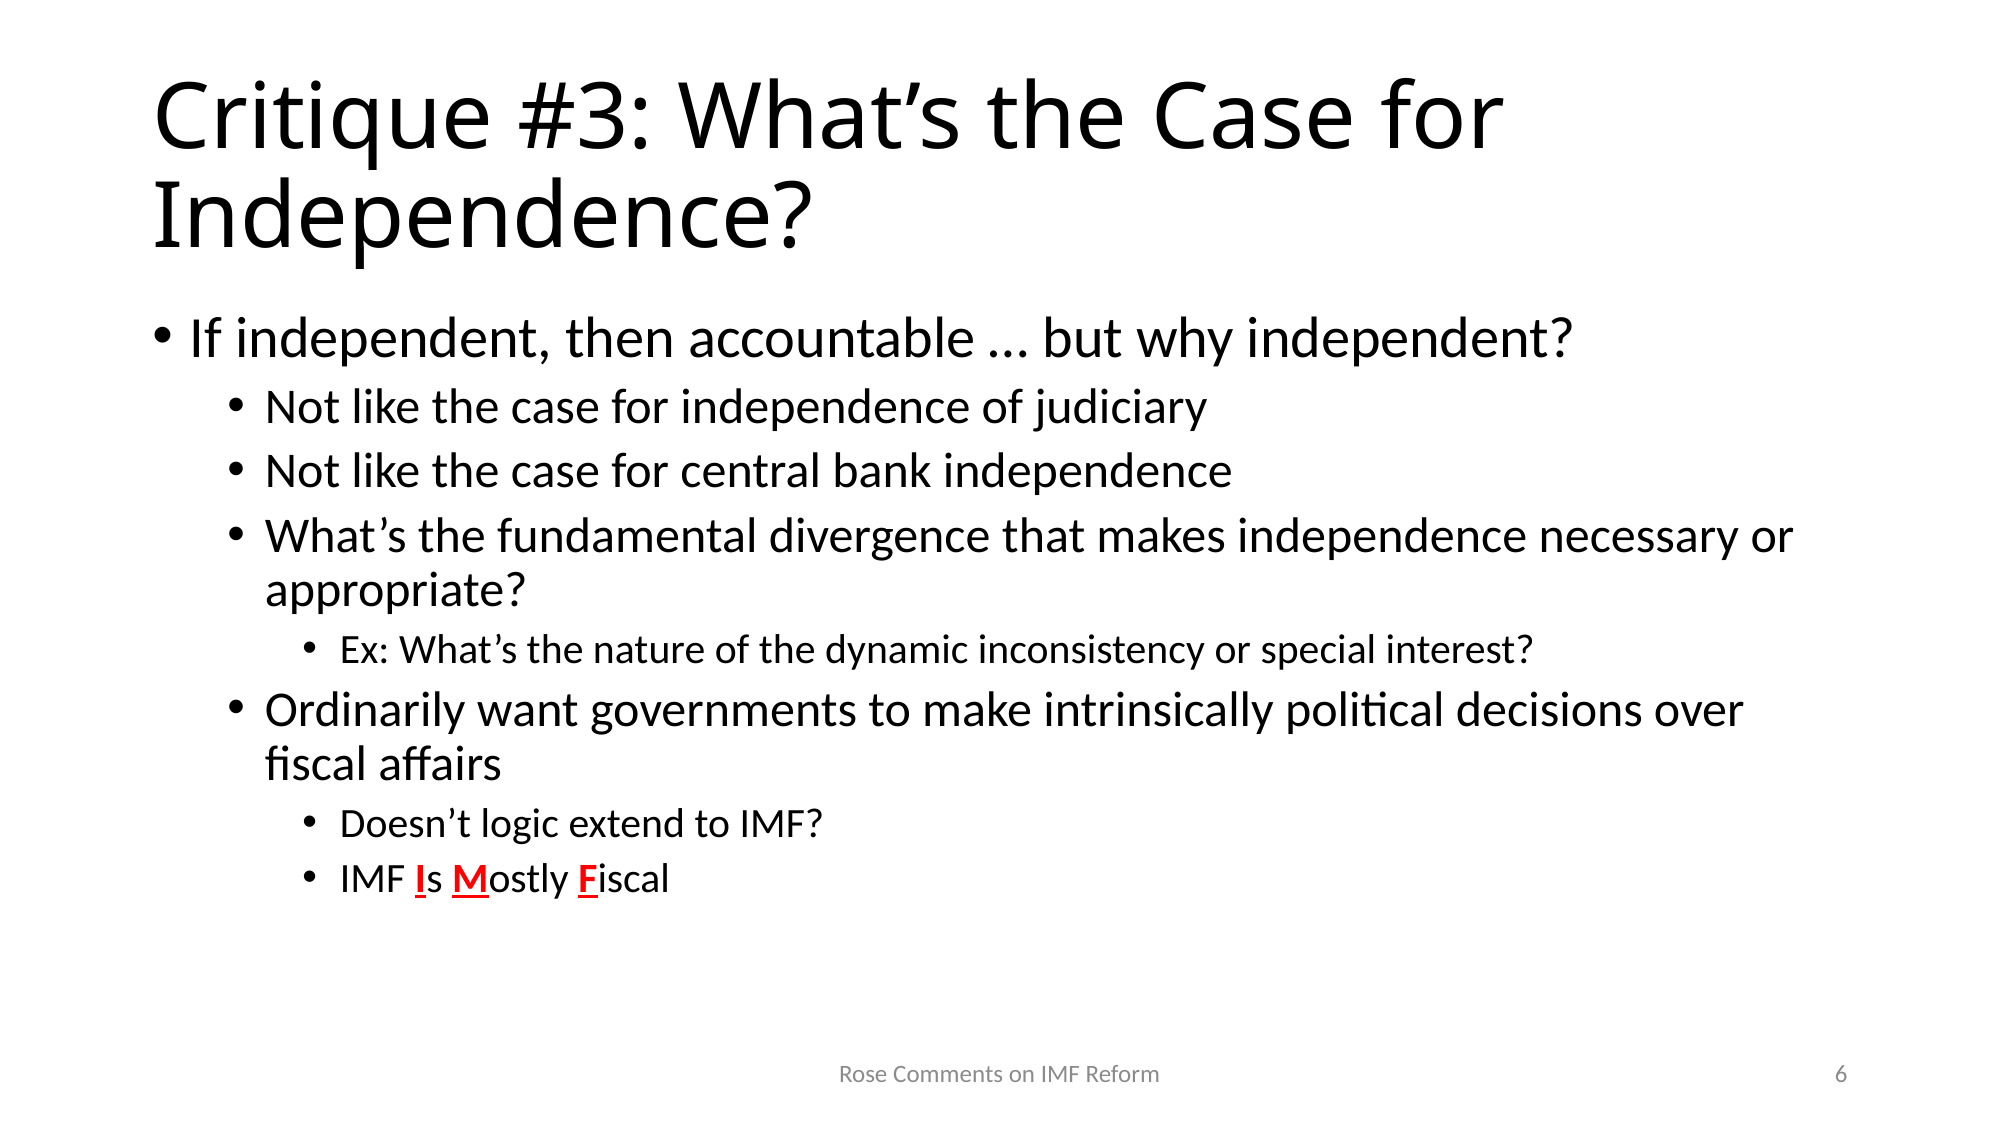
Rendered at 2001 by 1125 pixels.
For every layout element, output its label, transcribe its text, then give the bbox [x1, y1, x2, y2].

footer Rose Comments on IMF Reform [662, 1042, 1338, 1103]
slide_number 6 [1412, 1042, 1863, 1103]
list If independent, then accountable … but why independent? Not like the case for independence of judiciary Not like the case for central bank independence What’s the fundamental divergence that makes independence necessary or appropriate? Ex: What’s the nature of the dynamic inconsistency or special interest? Ordinarily want governments to make intrinsically political decisions over fiscal affairs Doesn’t logic extend to IMF? IMF Is Mostly Fiscal [137, 299, 1863, 1014]
title Critique #3: What’s the Case for Independence? [137, 59, 1863, 278]
